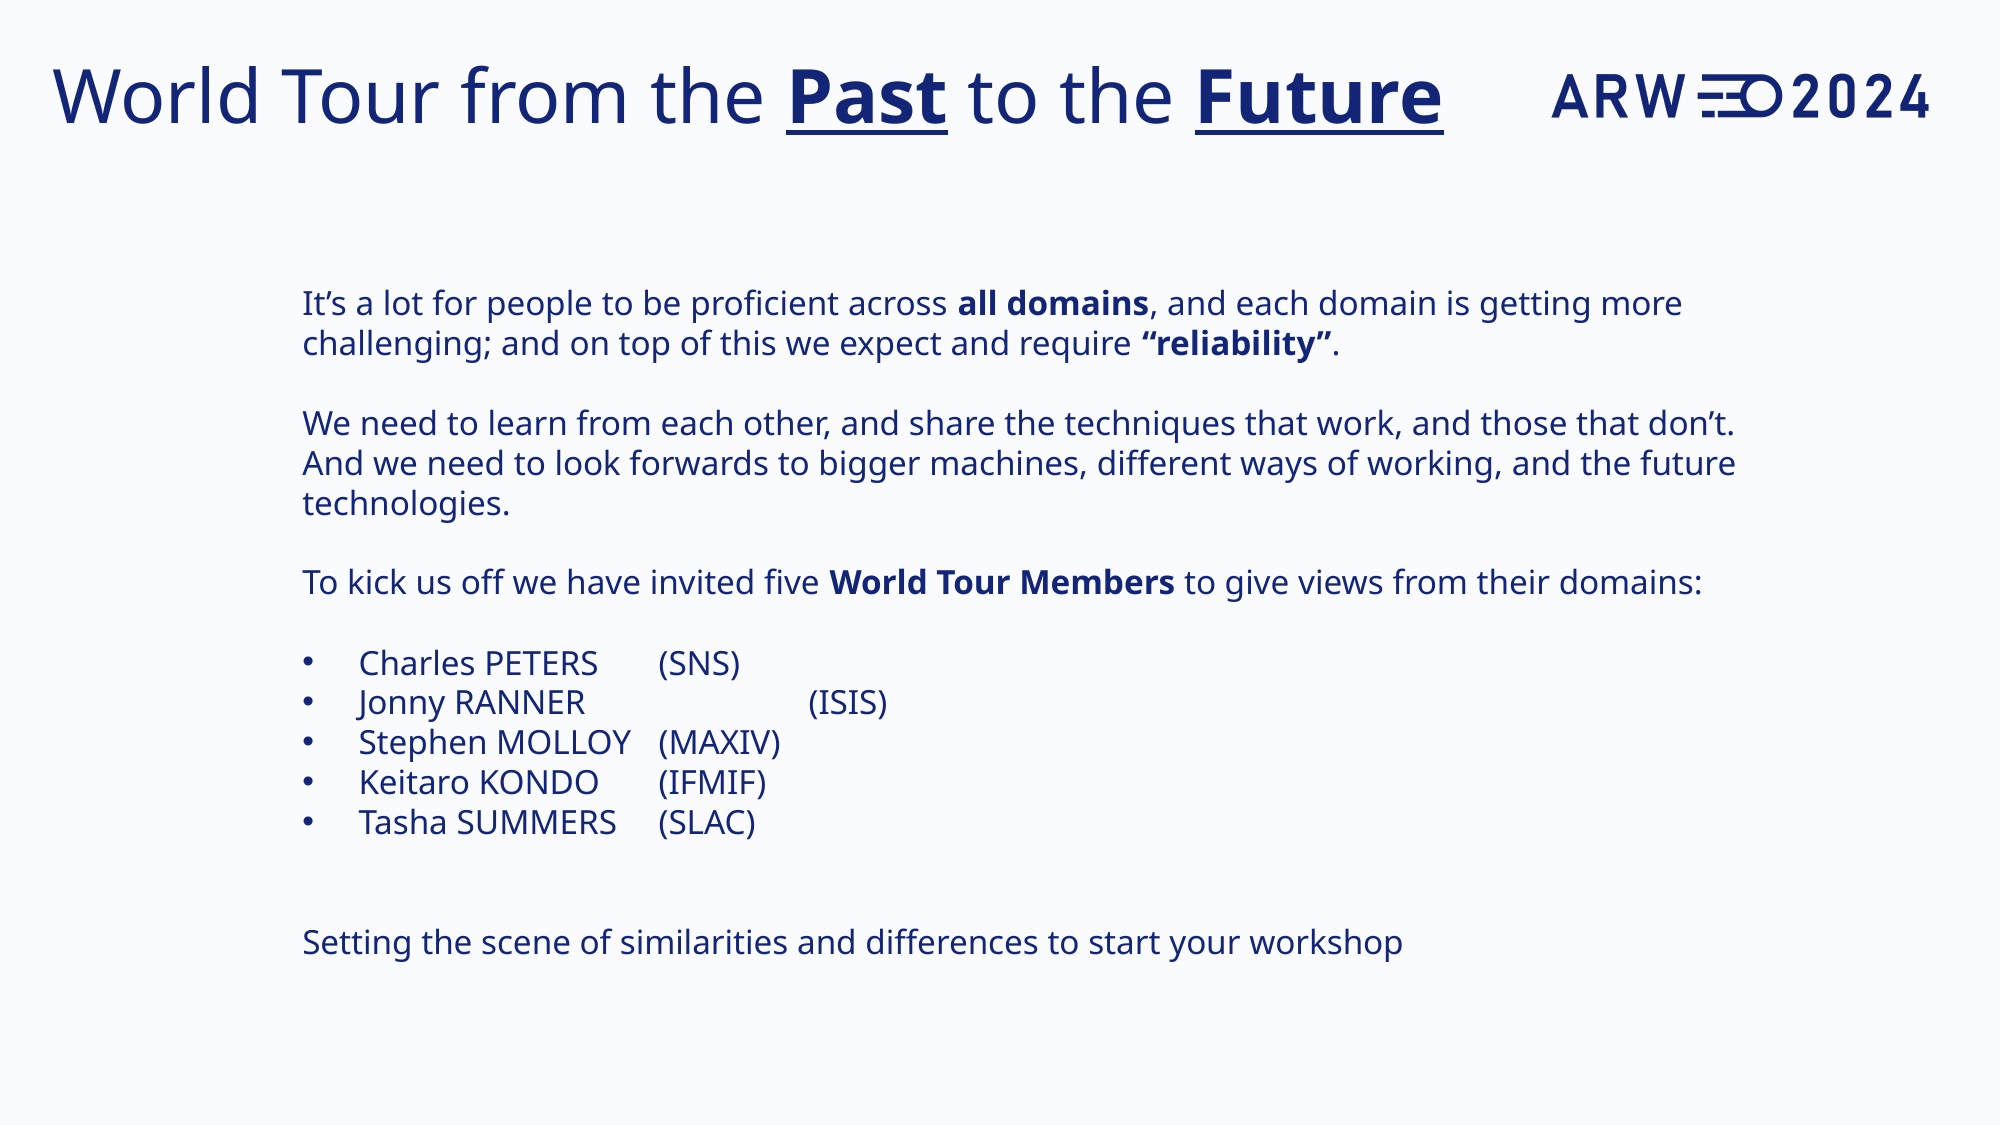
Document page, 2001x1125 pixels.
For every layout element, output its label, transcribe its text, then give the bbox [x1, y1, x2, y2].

text_box It’s a lot for people to be proficient across all domains, and each domain is getting more challenging; and on top of this we expect and require “reliability”. We need to learn from each other, and share the techniques that work, and those that don’t. And we need to look forwards to bigger machines, different ways of working, and the future technologies. To kick us off we have invited five World Tour Members to give views from their domains: Charles PETERS (SNS) Jonny RANNER (ISIS) Stephen MOLLOY (MAXIV) Keitaro KONDO (IFMIF) Tasha SUMMERS (SLAC) Setting the scene of similarities and differences to start your workshop [287, 274, 1813, 969]
title World Tour from the Past to the Future [37, 43, 1490, 152]
picture [1539, 57, 1947, 134]
